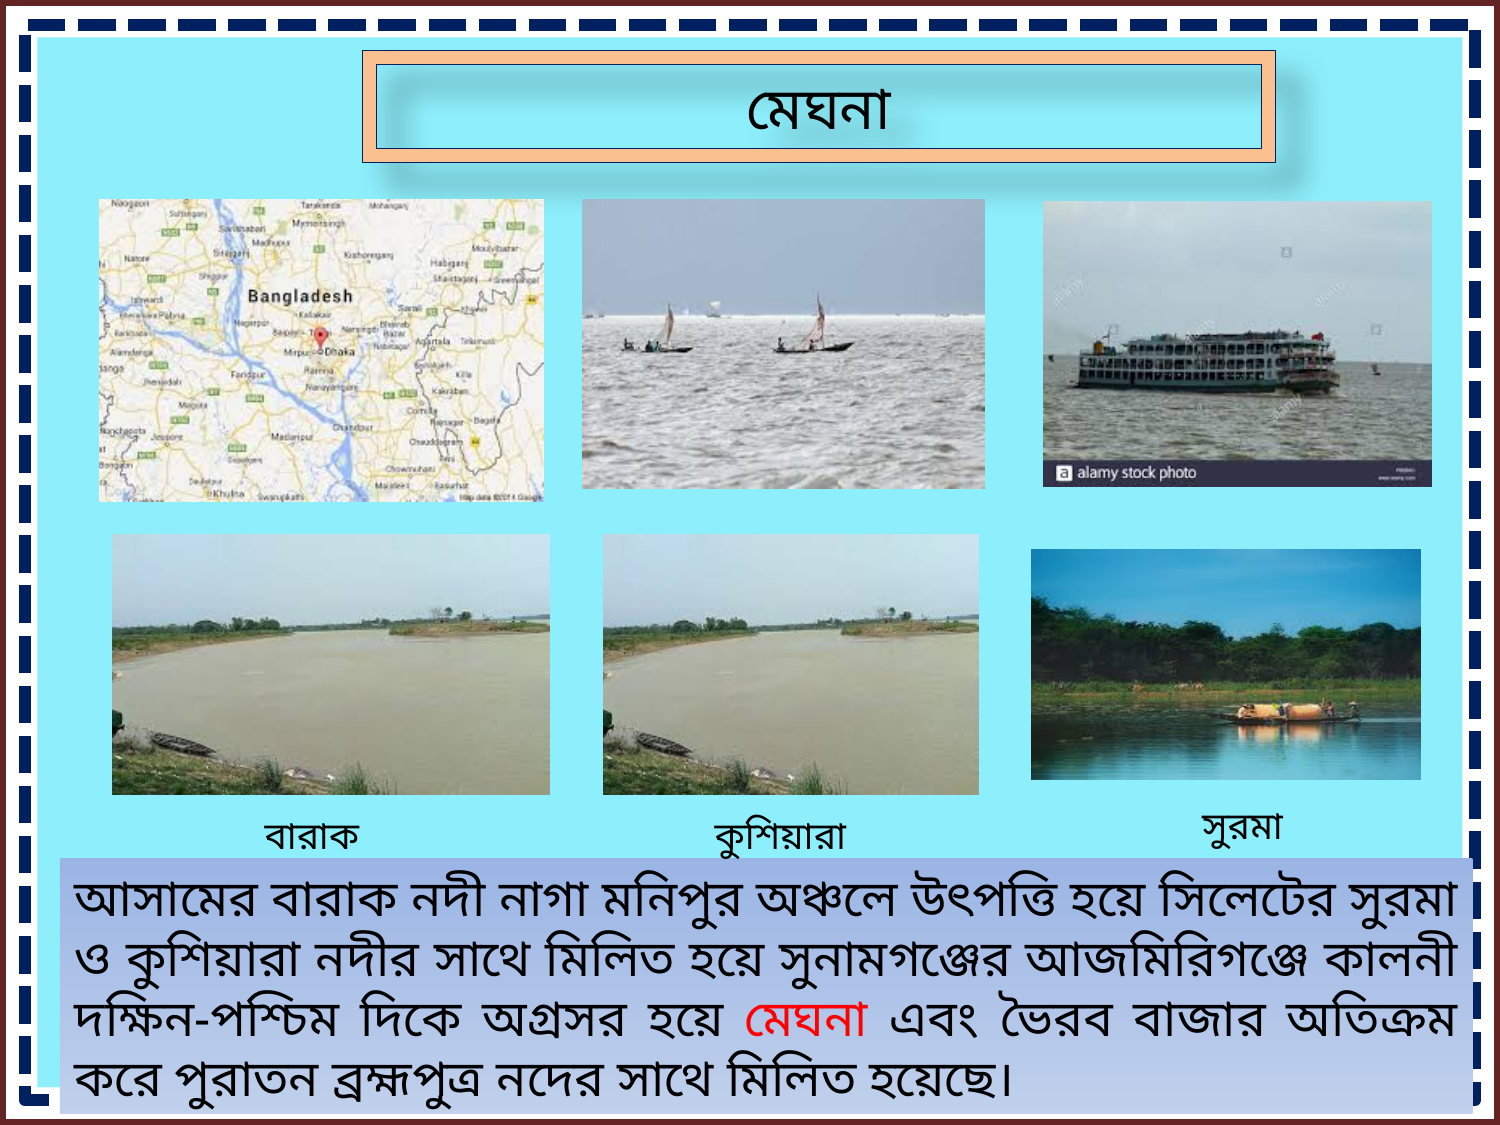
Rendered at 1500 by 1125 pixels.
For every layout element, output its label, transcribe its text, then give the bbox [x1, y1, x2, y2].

text_box আসামের বারাক নদী নাগা মনিপুর অঞ্চলে উৎপত্তি হয়ে সিলেটের সুরমা ও কুশিয়ারা নদীর সাথে মিলিত হয়ে সুনামগঞ্জের আজমিরিগঞ্জে কালনী দক্ষিন-পশ্চিম দিকে অগ্রসর হয়ে মেঘনা এবং ভৈরব বাজার অতিক্রম করে পুরাতন ব্রহ্মপুত্র নদের সাথে মিলিত হয়েছে। [59, 858, 1473, 1114]
picture [1042, 201, 1432, 487]
picture [1031, 549, 1421, 781]
picture [581, 199, 986, 490]
text_box সুরমা [1187, 794, 1338, 855]
picture [99, 199, 544, 502]
picture [112, 534, 551, 796]
text_box মেঘনা [360, 48, 1277, 165]
text_box কুশিয়ারা [699, 804, 938, 865]
picture [602, 534, 979, 796]
text_box বারাক [249, 804, 413, 865]
